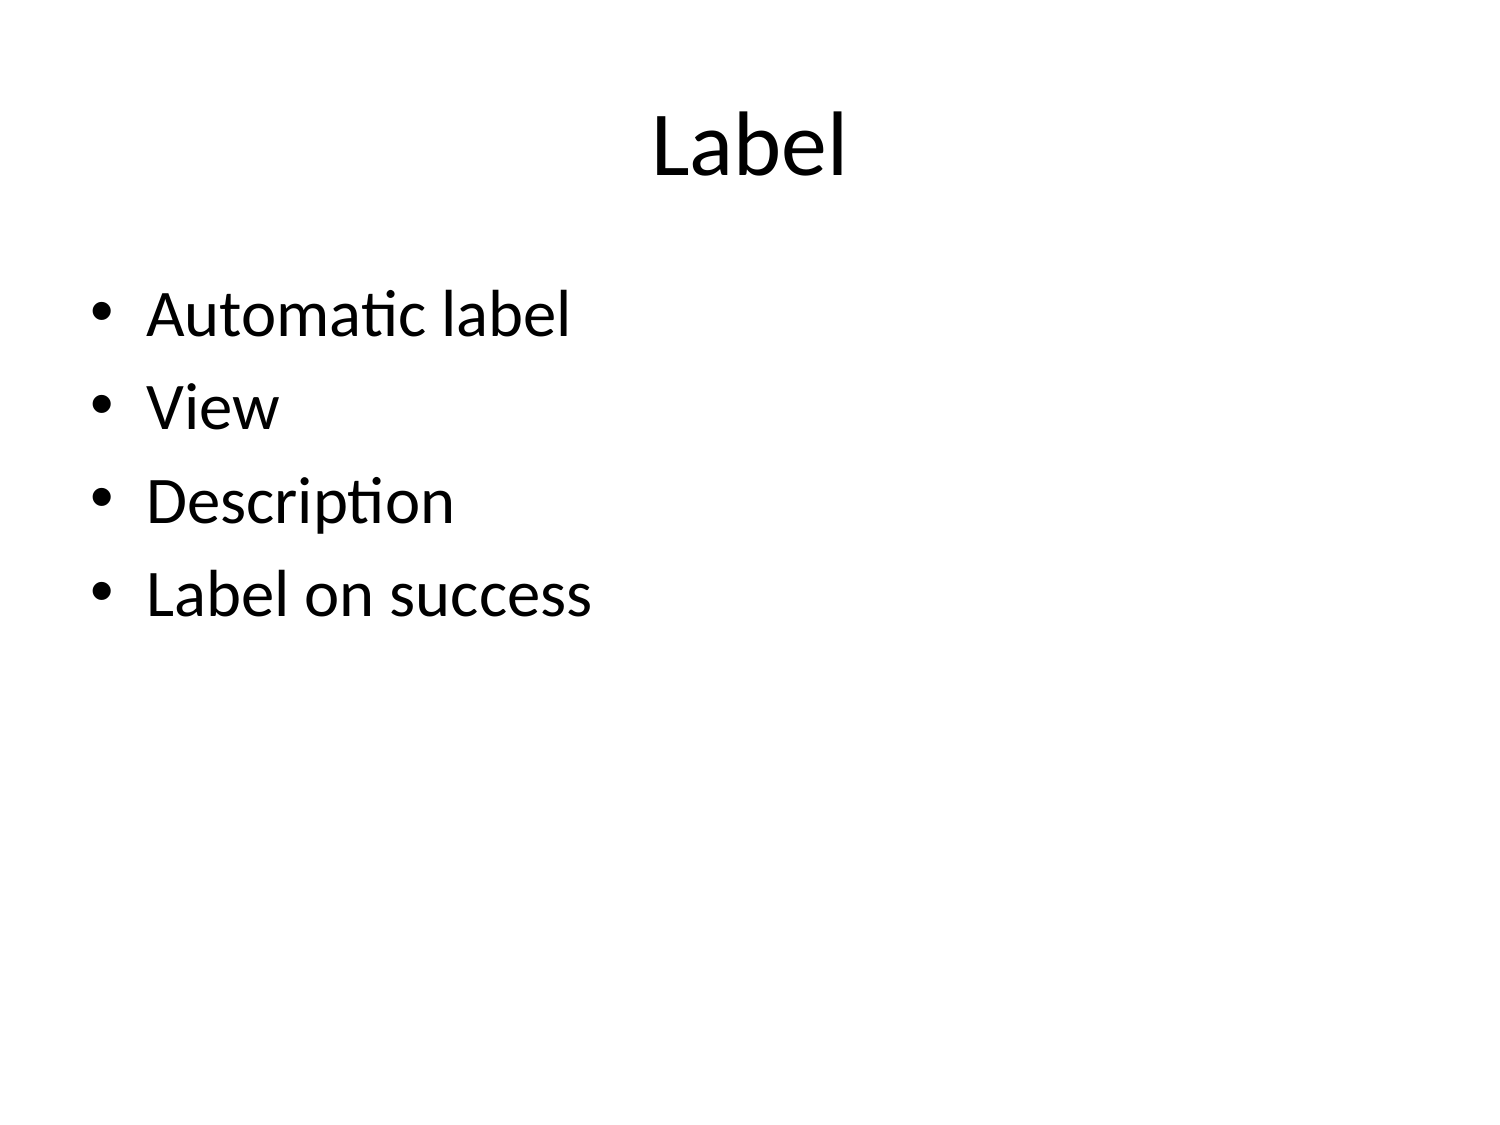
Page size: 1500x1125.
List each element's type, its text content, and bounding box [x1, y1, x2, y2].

list Automatic label View Description Label on success [75, 262, 1425, 1005]
title Label [75, 45, 1425, 233]
